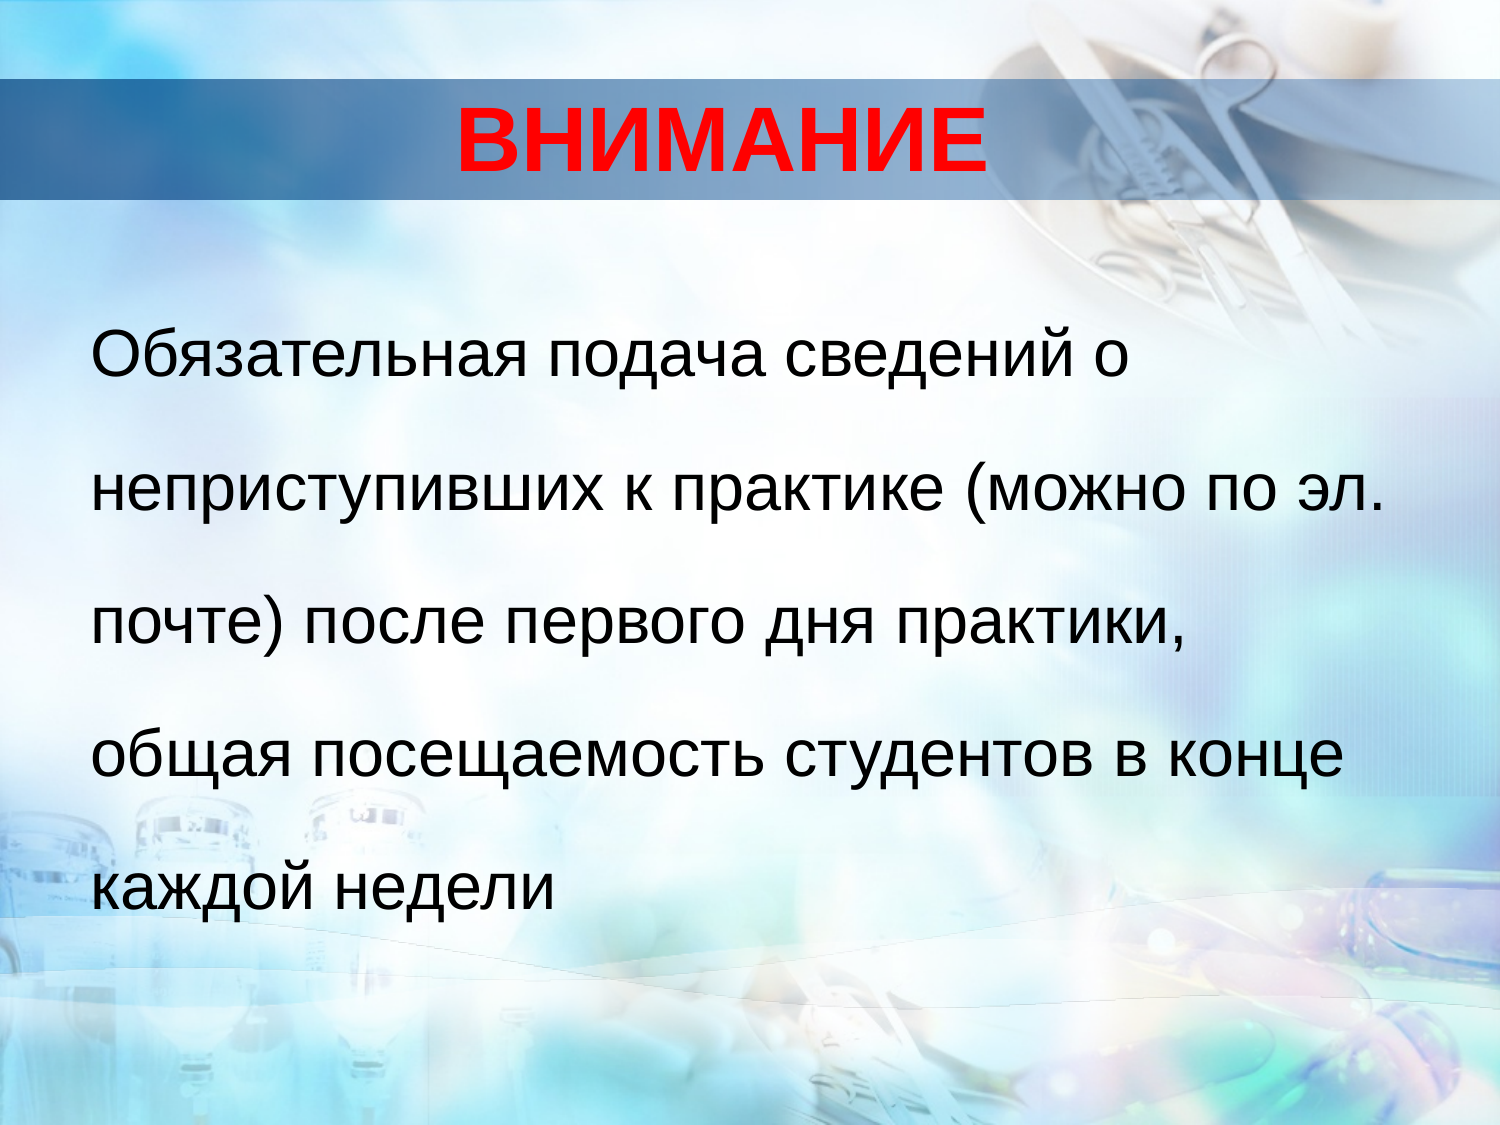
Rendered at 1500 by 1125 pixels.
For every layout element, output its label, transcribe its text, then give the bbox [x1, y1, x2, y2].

list Обязательная подача сведений о неприступивших к практике (можно по эл. почте) после первого дня практики, общая посещаемость студентов в конце каждой недели [74, 262, 1426, 1006]
picture [0, 0, 1500, 1125]
title ВНИМАНИЕ [74, 40, 1372, 229]
